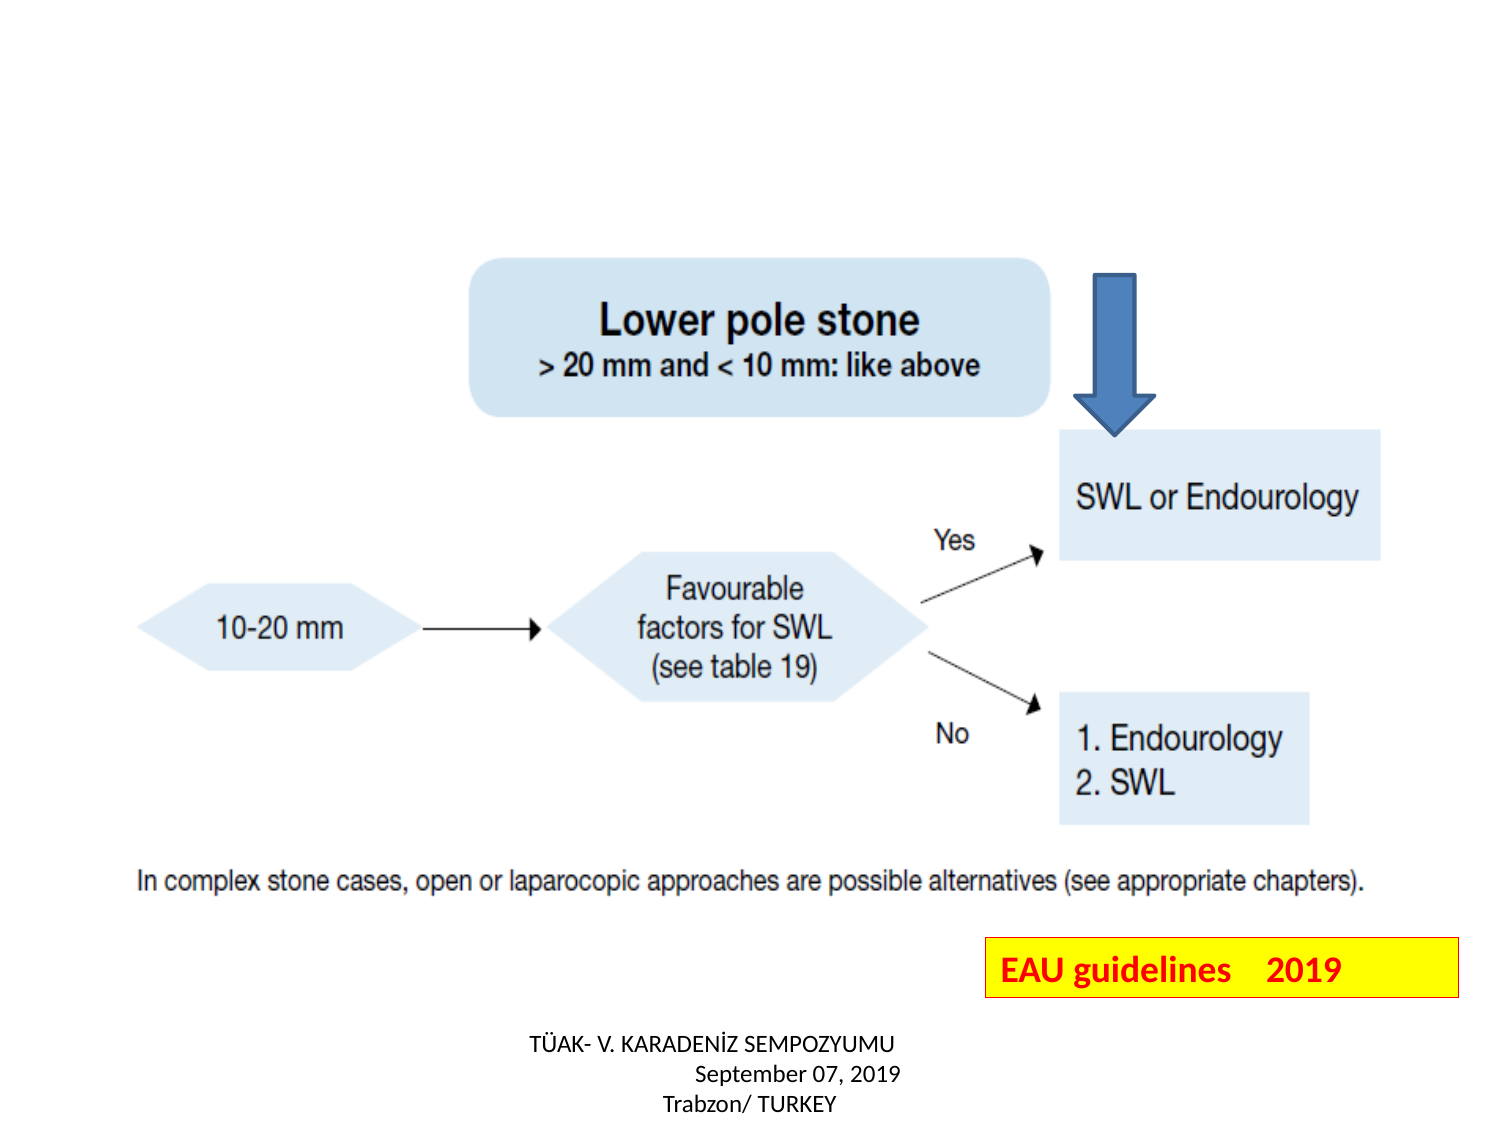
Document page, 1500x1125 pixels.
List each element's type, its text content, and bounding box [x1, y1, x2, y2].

footer TÜAK- V. KARADENİZ SEMPOZYUMU September 07, 2019 Trabzon/ TURKEY [512, 1042, 988, 1103]
text_box EAU guidelines 2019 [985, 937, 1459, 998]
picture [42, 210, 1458, 915]
